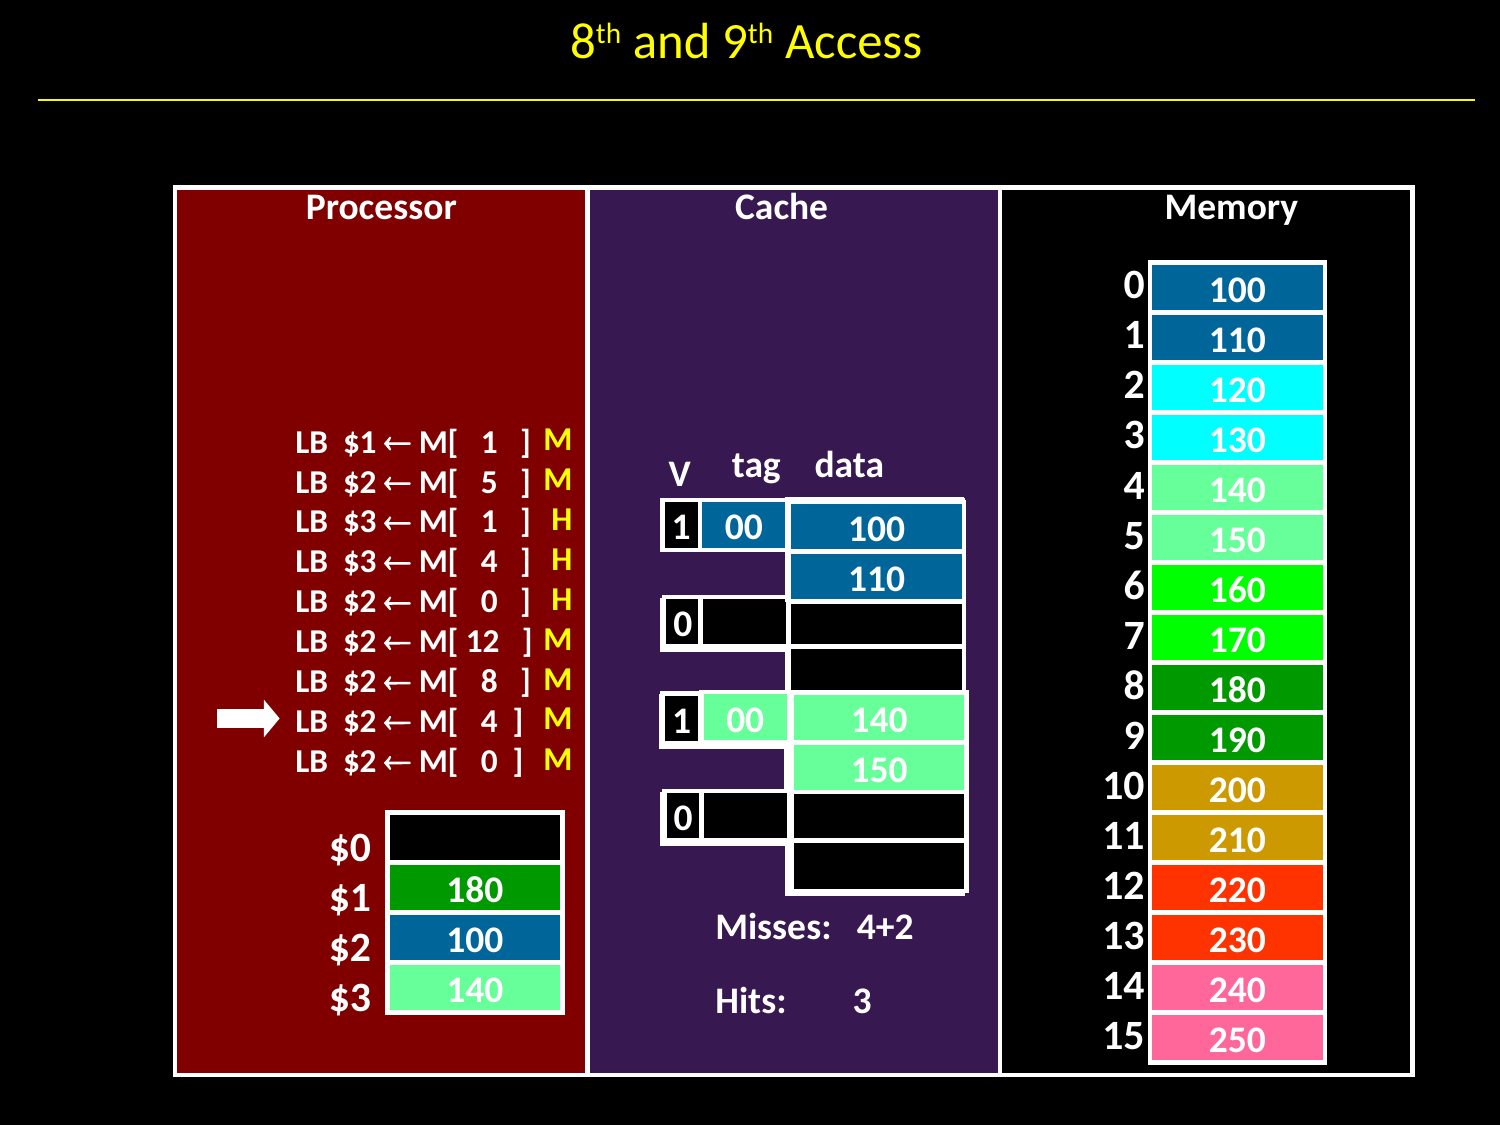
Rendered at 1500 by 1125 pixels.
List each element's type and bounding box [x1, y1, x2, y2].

text_box [174, 174, 1413, 1075]
title [108, 0, 1384, 77]
